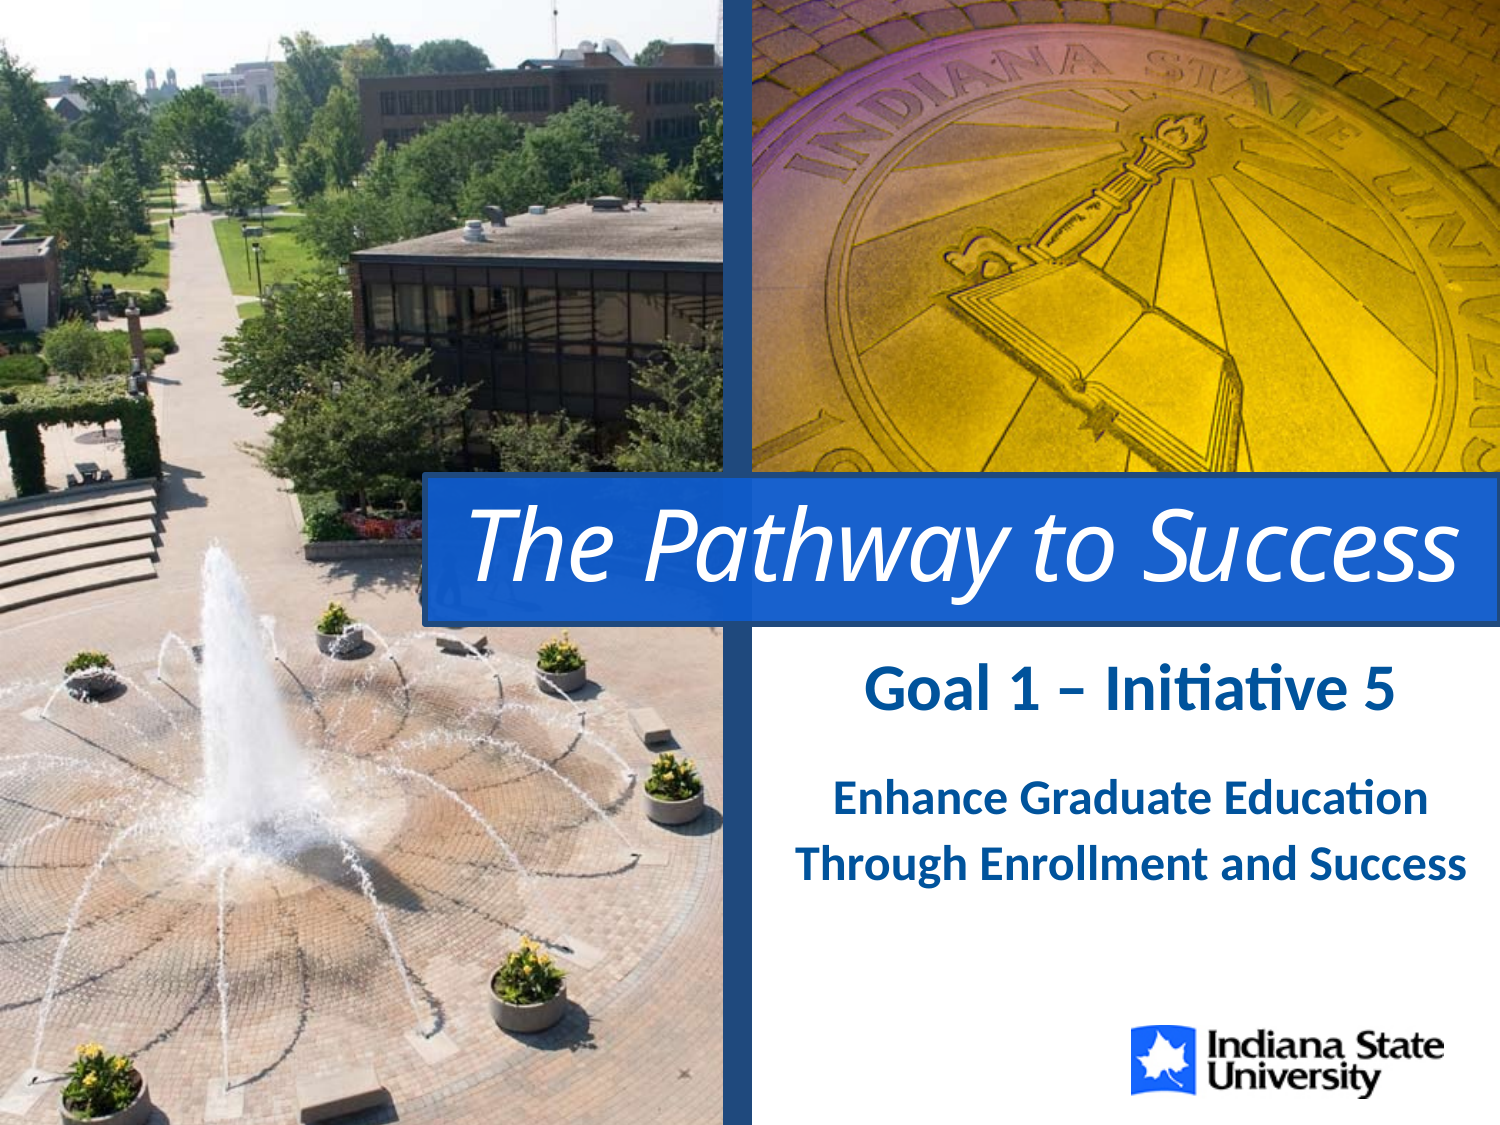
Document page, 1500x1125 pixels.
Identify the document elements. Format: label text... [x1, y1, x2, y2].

picture [0, 0, 738, 1125]
text_box The Pathway to Success [741, 474, 1500, 624]
picture [749, 0, 1500, 480]
text_box Goal 1 – Initiative 5 [762, 650, 1500, 732]
text_box Enhance Graduate Education Through Enrollment and Success [762, 750, 1500, 965]
picture [1130, 1025, 1444, 1099]
